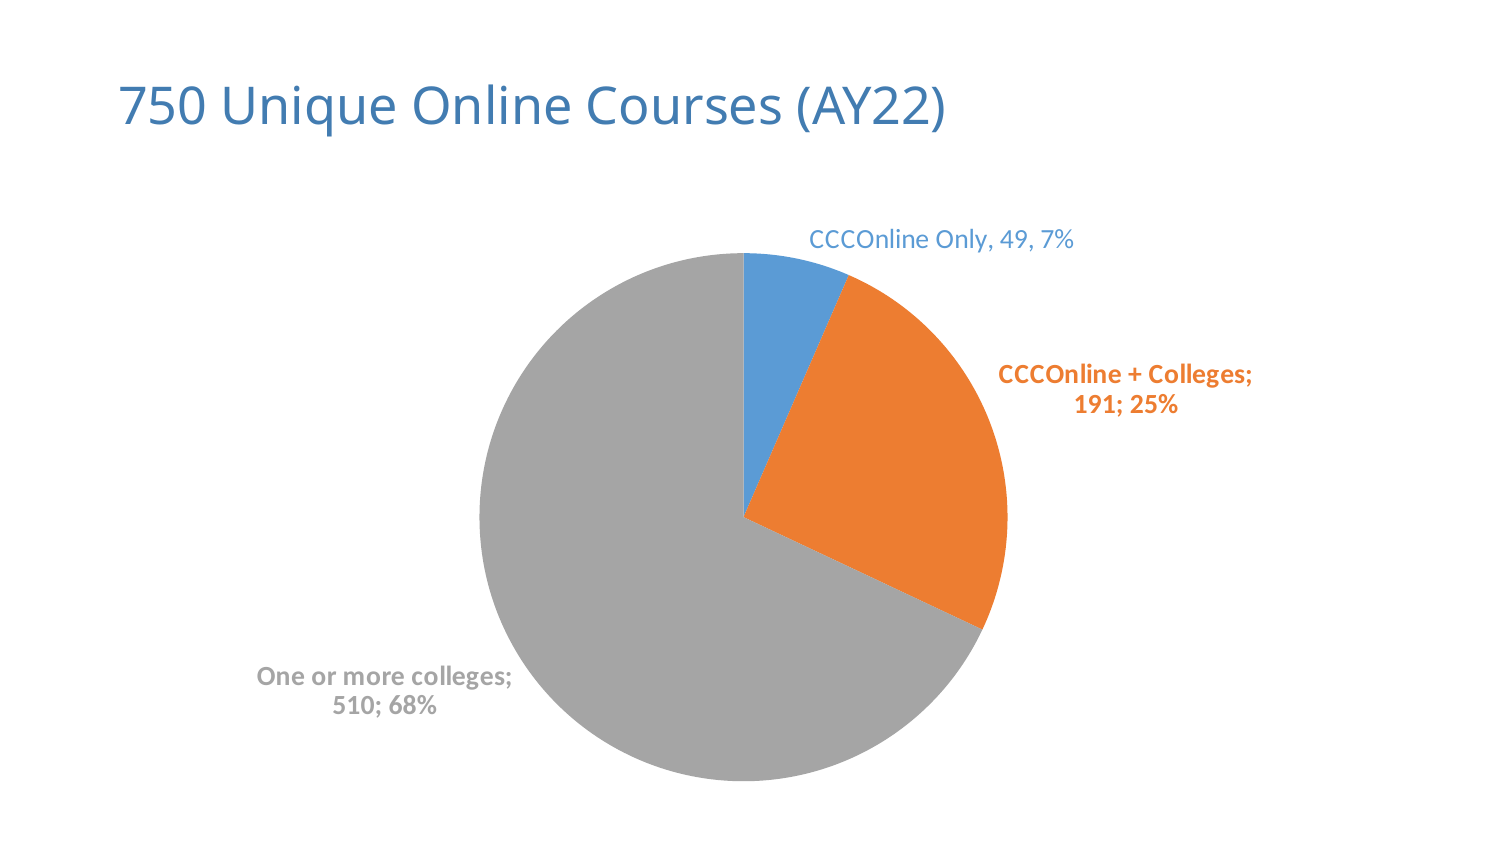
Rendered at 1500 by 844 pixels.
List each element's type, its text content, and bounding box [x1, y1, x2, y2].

title 750 Unique Online Courses (AY22) [103, 44, 1397, 155]
chart [102, 155, 1398, 844]
